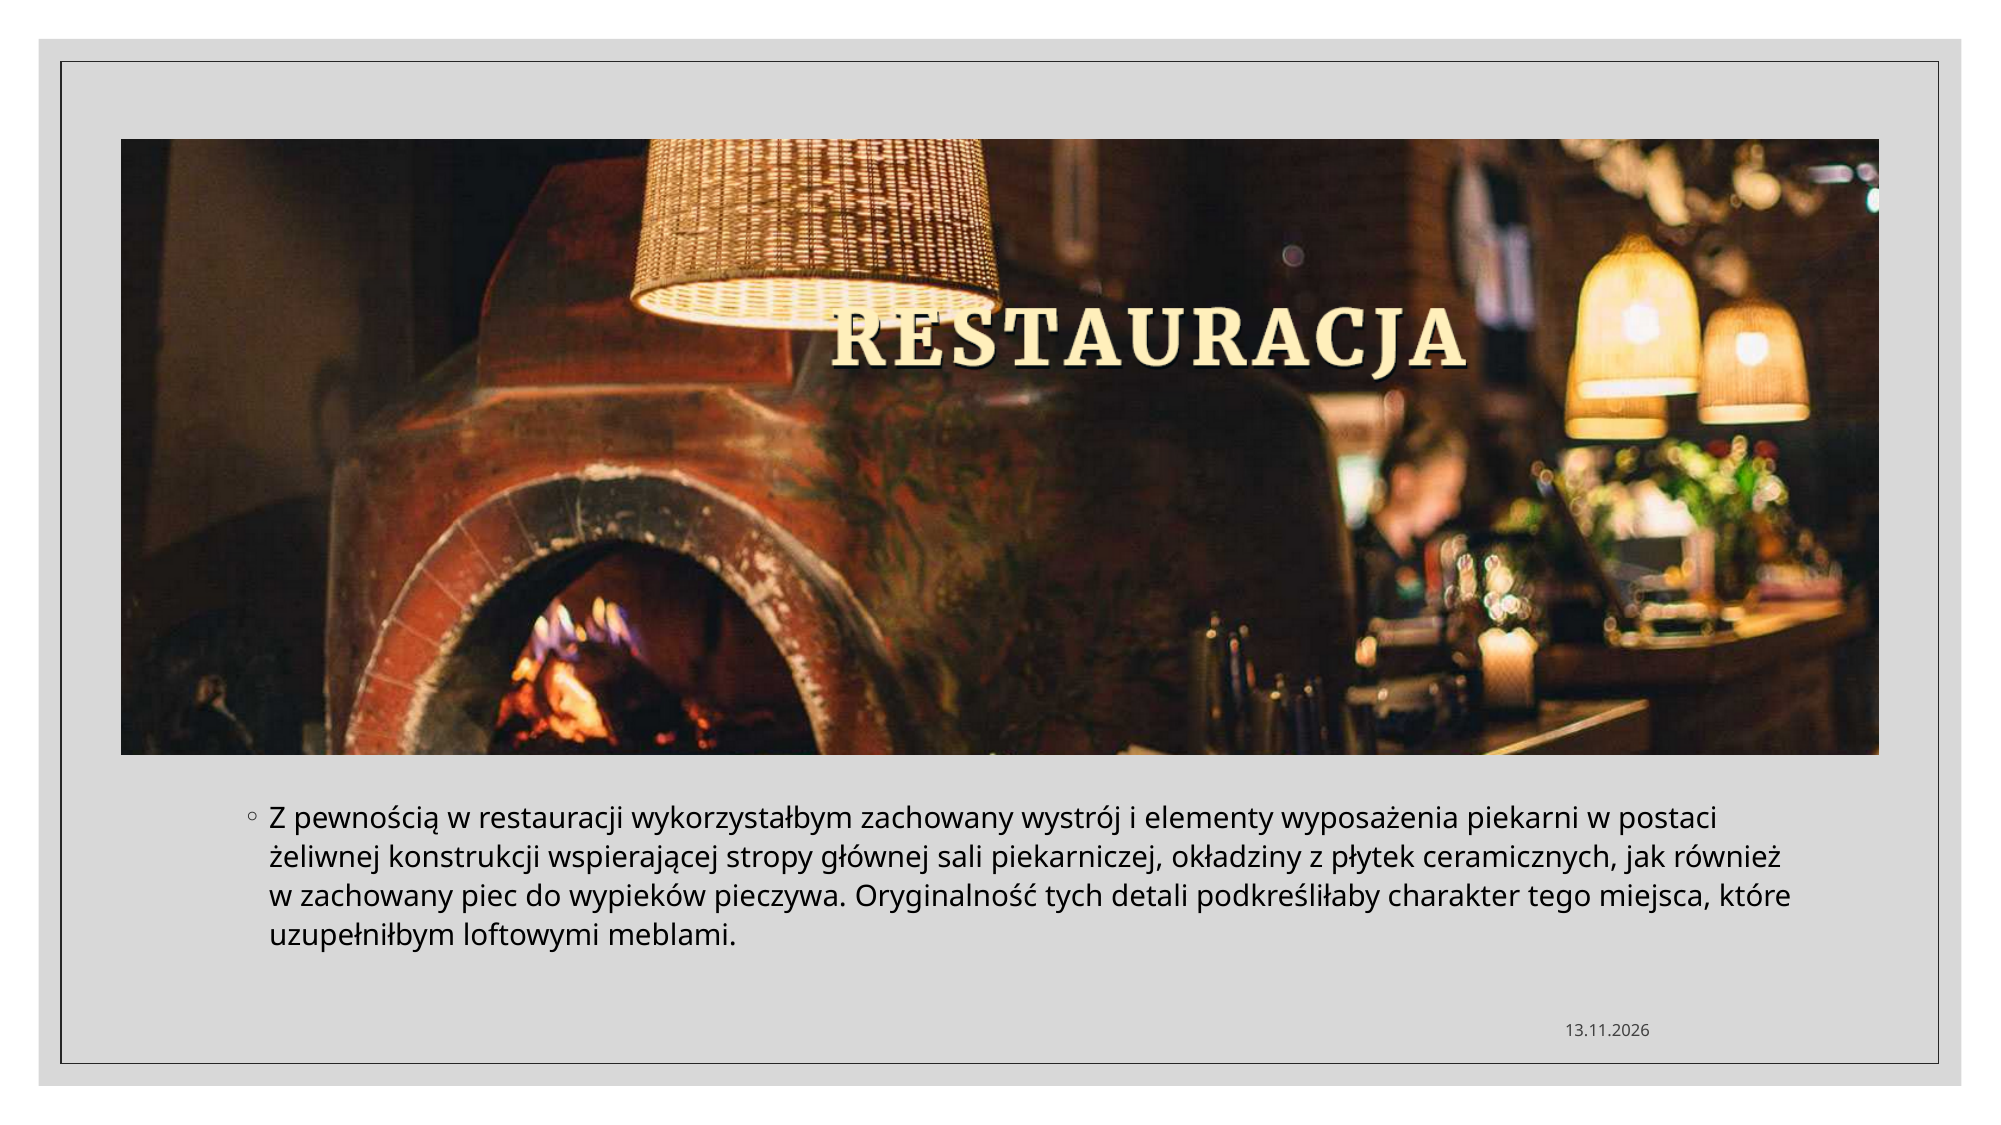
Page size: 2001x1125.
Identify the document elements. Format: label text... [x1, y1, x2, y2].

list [121, 139, 1879, 755]
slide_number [1190, 990, 1665, 1050]
list Z pewnością w restauracji wykorzystałbym zachowany wystrój i elementy wyposażenia piekarni w postaci żeliwnej konstrukcji wspierającej stropy głównej sali piekarniczej, okładziny z płytek ceramicznych, jak również w zachowany piec do wypieków pieczywa. Oryginalność tych detali podkreśliłaby charakter tego miejsca, które uzupełniłbym loftowymi meblami. [228, 787, 1825, 960]
